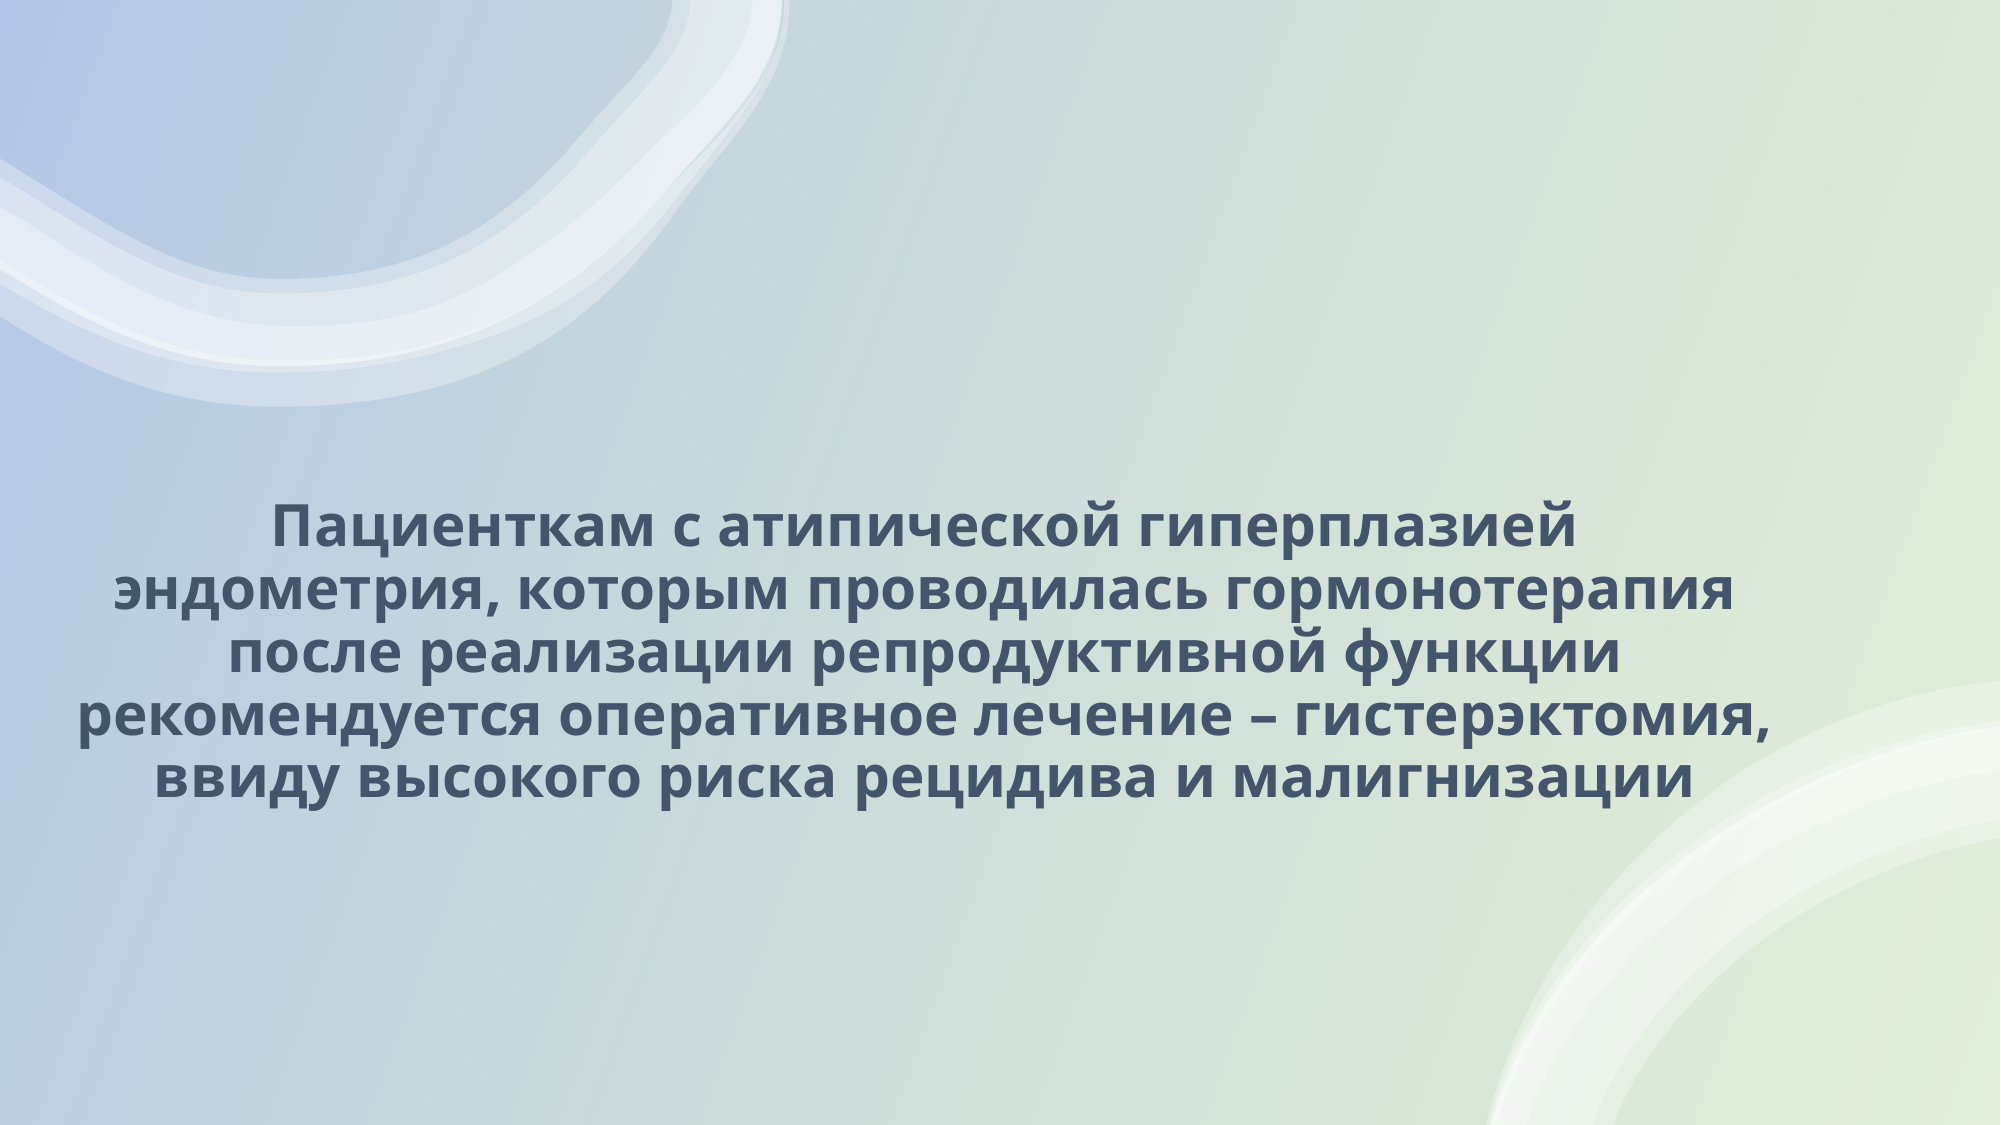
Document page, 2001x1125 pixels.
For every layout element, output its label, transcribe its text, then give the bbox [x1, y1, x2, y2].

text_box [0, 0, 2000, 1125]
list Пациенткам с атипической гиперплазией эндометрия, которым проводилась гормонотерапия после реализации репродуктивной функции рекомендуется оперативное лечение – гистерэктомия, ввиду высокого риска рецидива и малигнизации [59, 488, 1790, 888]
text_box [1485, 680, 2000, 1125]
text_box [0, 0, 790, 407]
